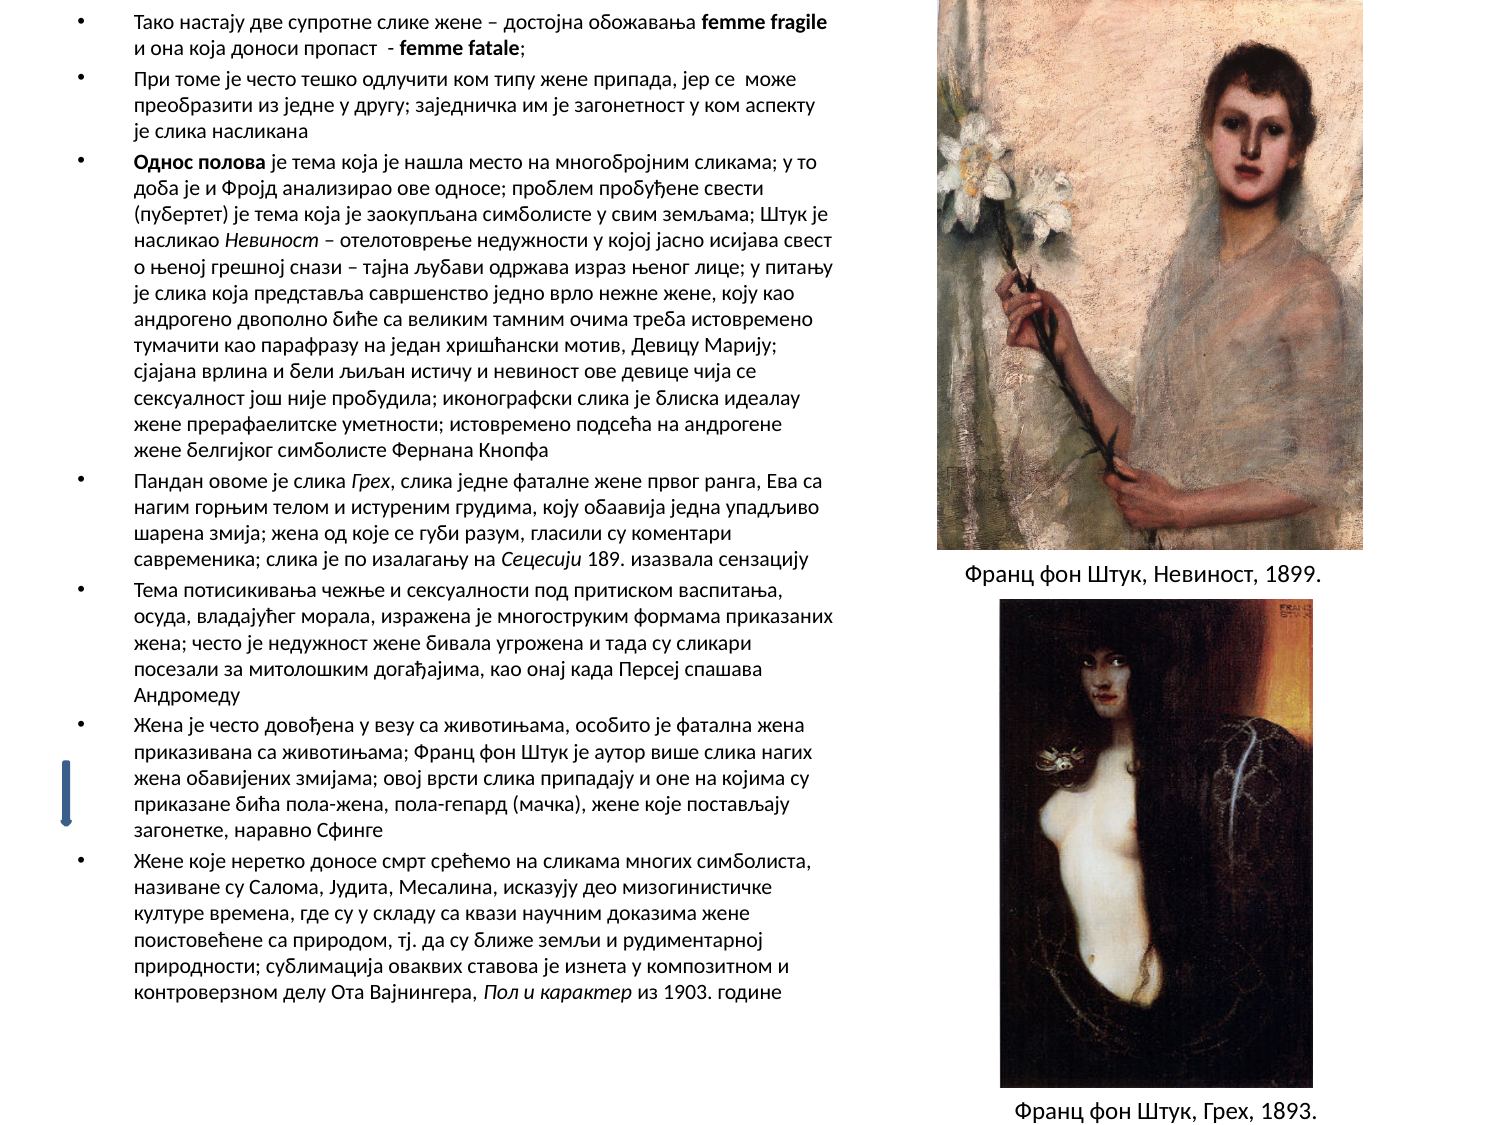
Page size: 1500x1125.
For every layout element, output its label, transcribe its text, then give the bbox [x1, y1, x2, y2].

picture [999, 599, 1313, 1088]
text_box [60, 760, 72, 827]
picture [937, 0, 1363, 551]
text_box Франц фон Штук, Невиност, 1899. [950, 549, 1500, 595]
list Тако настају две супротне слике жене – достојна обожавања femme fragile и она која доноси пропаст - femme fatale; При томе је често тешко одлучити ком типу жене припада, јер се може преобразити из једне у другу; заједничка им је загонетност у ком аспекту је слика насликана Однос полова је тема која је нашла место на многобројним сликама; у то доба је и Фројд анализирао ове односе; проблем пробуђене свести (пубертет) је тема која је заокупљана симболисте у свим земљама; Штук је насликао Невиност – отелотоврење недужности у којој јасно исијава свест о њеној грешној снази – тајна љубави одржава израз њеног лице; у питању је слика која представља савршенство једно врло нежне жене, коју као андрогено двополно биће са великим тамним очима треба истовремено тумачити као парафразу на један хришћански мотив, Девицу Марију; сјајана врлина и бели љиљан истичу и невиност ове девице чија се сексуалност још није пробудила; иконографски слика је блиска идеалау жене прерафаелитске уметности; истовремено подсећа на андрогене жене белгијког симболисте Фернана Кнопфа Пандан овоме је слика Грех, слика једне фаталне жене првог ранга, Ева са нагим горњим телом и истуреним грудима, коју обаавија једна упадљиво шарена змија; жена од које се губи разум, гласили су коментари савременика; слика је по изалагању на Сецесији 189. изазвала сензацију Тема потисикивања чежње и сексуалности под притиском васпитања, осуда, владајућег морала, изражена је многоструким формама приказаних жена; често је недужност жене бивала угрожена и тада су сликари посезали за митолошким догађајима, као онај када Персеј спашава Андромеду Жена је често довођена у везу са животињама, особито је фатална жена приказивана са животињама; Франц фон Штук је аутор више слика нагих жена обавијених змијама; овој врсти слика припадају и оне на којима су приказане бића пола-жена, пола-гепард (мачка), жене које постављају загонетке, наравно Сфинге Жене које неретко доносе смрт срећемо на сликама многих симболиста, називане су Салома, Јудита, Месалина, исказују део мизогинистичке културе времена, где су у складу са квази научним доказима жене поистовећене са природом, тј. да су ближе земљи и рудиментарној природности; сублимација оваквих ставова је изнета у композитном и контроверзном делу Ота Вајнингера, Пол и карактер из 1903. године [62, 0, 850, 1005]
text_box Франц фон Штук, Грех, 1893. [999, 1087, 1500, 1125]
